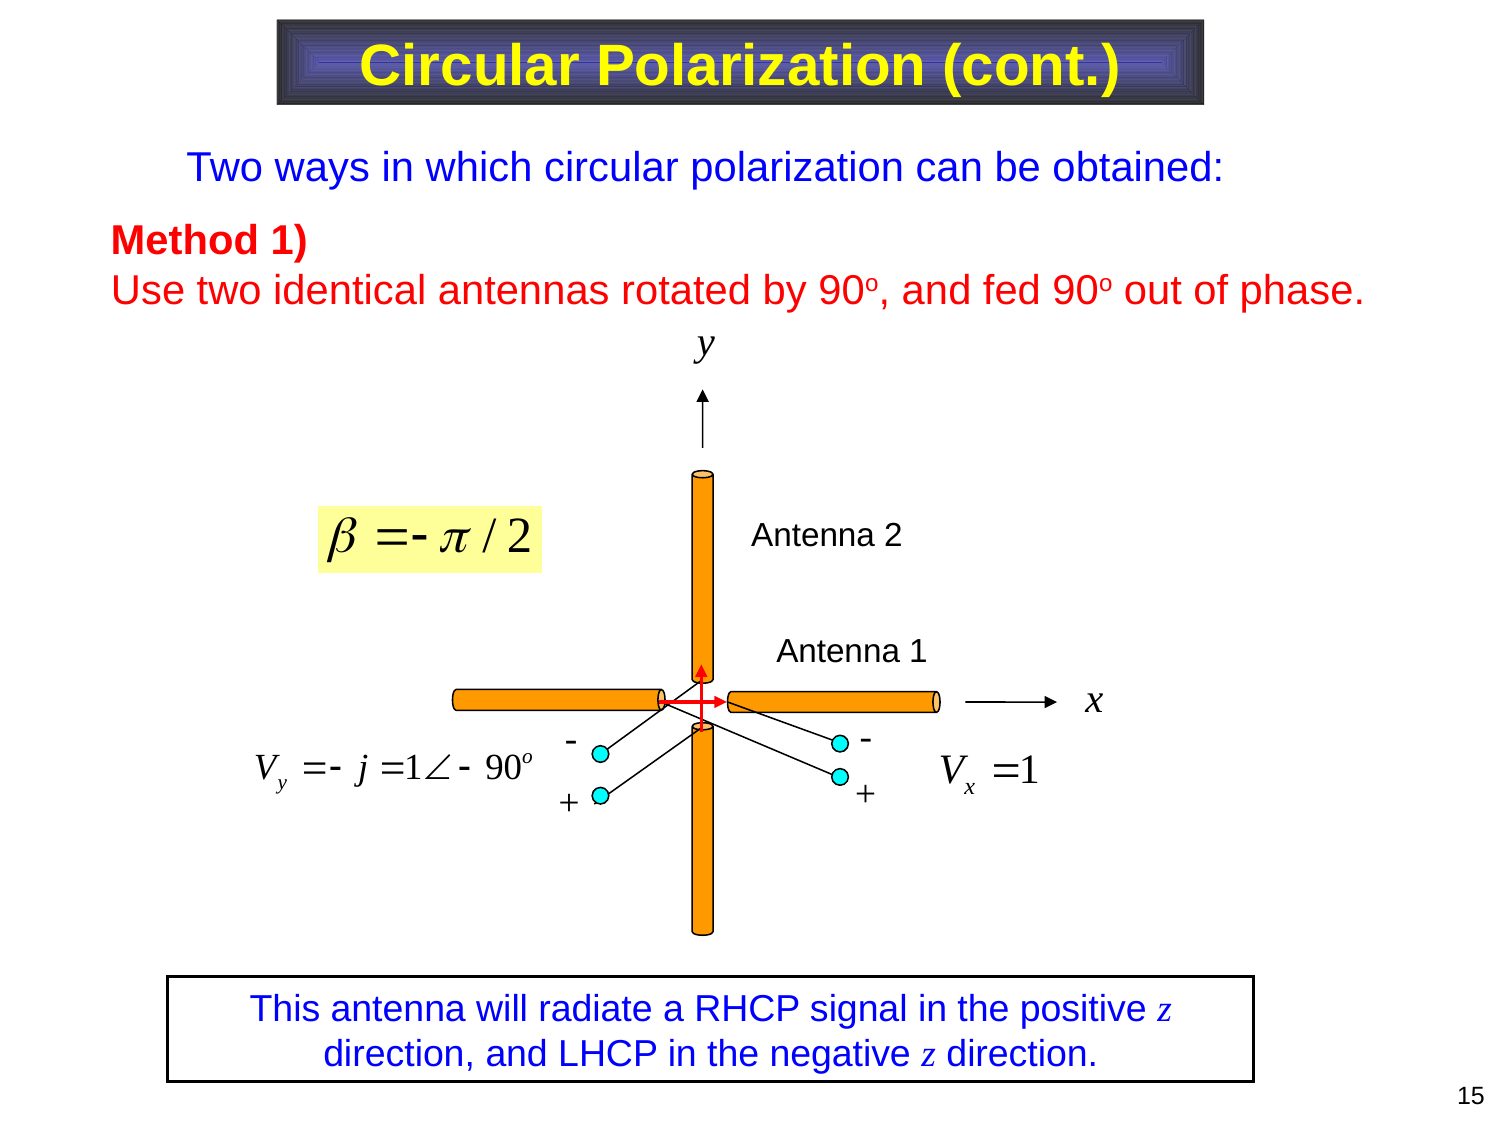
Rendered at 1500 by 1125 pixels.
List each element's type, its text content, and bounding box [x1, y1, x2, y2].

text_box This antenna will radiate a RHCP signal in the positive z direction, and LHCP in the negative z direction. [167, 976, 1254, 1082]
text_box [251, 328, 1112, 936]
text_box Circular Polarization (cont.) [276, 19, 1205, 105]
slide_number 15 [1149, 1065, 1500, 1125]
text_box Two ways in which circular polarization can be obtained: [153, 132, 1257, 197]
text_box Method 1) Use two identical antennas rotated by 90o, and fed 90o out of phase. [95, 205, 1381, 321]
